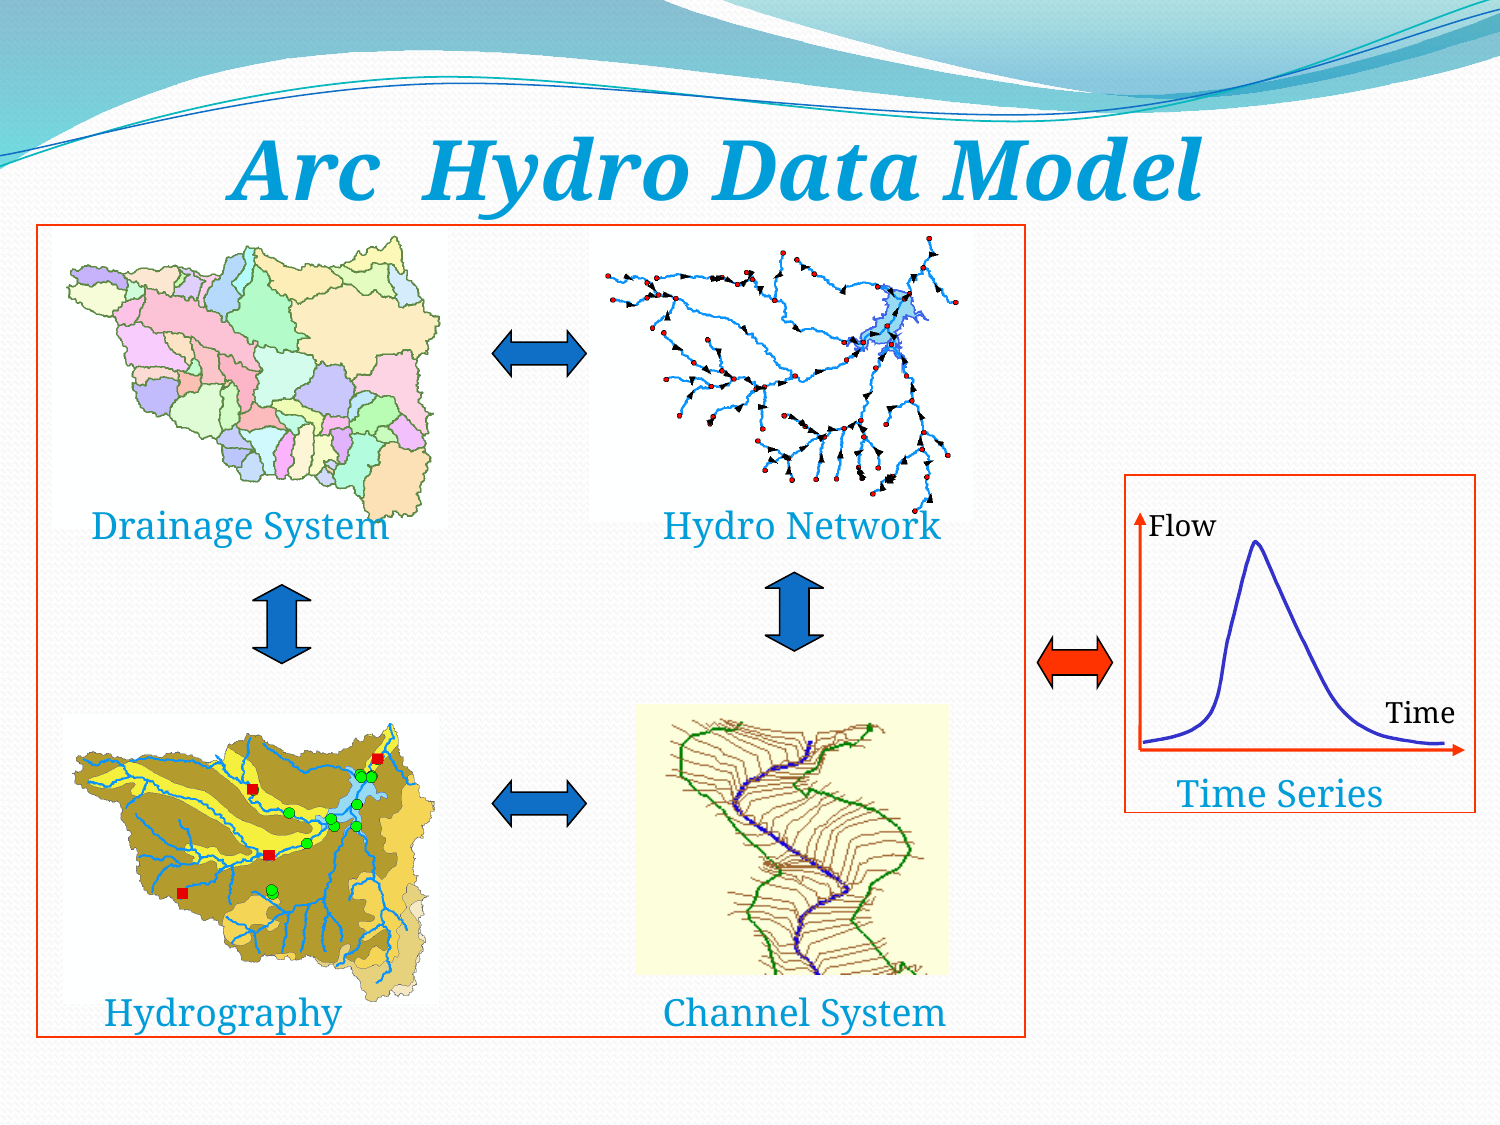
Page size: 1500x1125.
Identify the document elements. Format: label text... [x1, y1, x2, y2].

text_box [1037, 637, 1113, 688]
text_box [443, 714, 450, 1038]
title LIDAR [1130, 501, 1137, 813]
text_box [54, 714, 60, 1038]
title LIDAR [1467, 502, 1472, 813]
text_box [60, 712, 443, 1043]
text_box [1137, 499, 1467, 823]
text_box Arc Hydro Data Model [214, 109, 1220, 225]
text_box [632, 700, 953, 1043]
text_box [953, 704, 958, 1038]
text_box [579, 226, 983, 569]
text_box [586, 224, 977, 555]
text_box [1125, 474, 1475, 813]
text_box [625, 702, 632, 1038]
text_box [49, 224, 451, 555]
text_box [37, 224, 1025, 1038]
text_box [42, 226, 455, 569]
